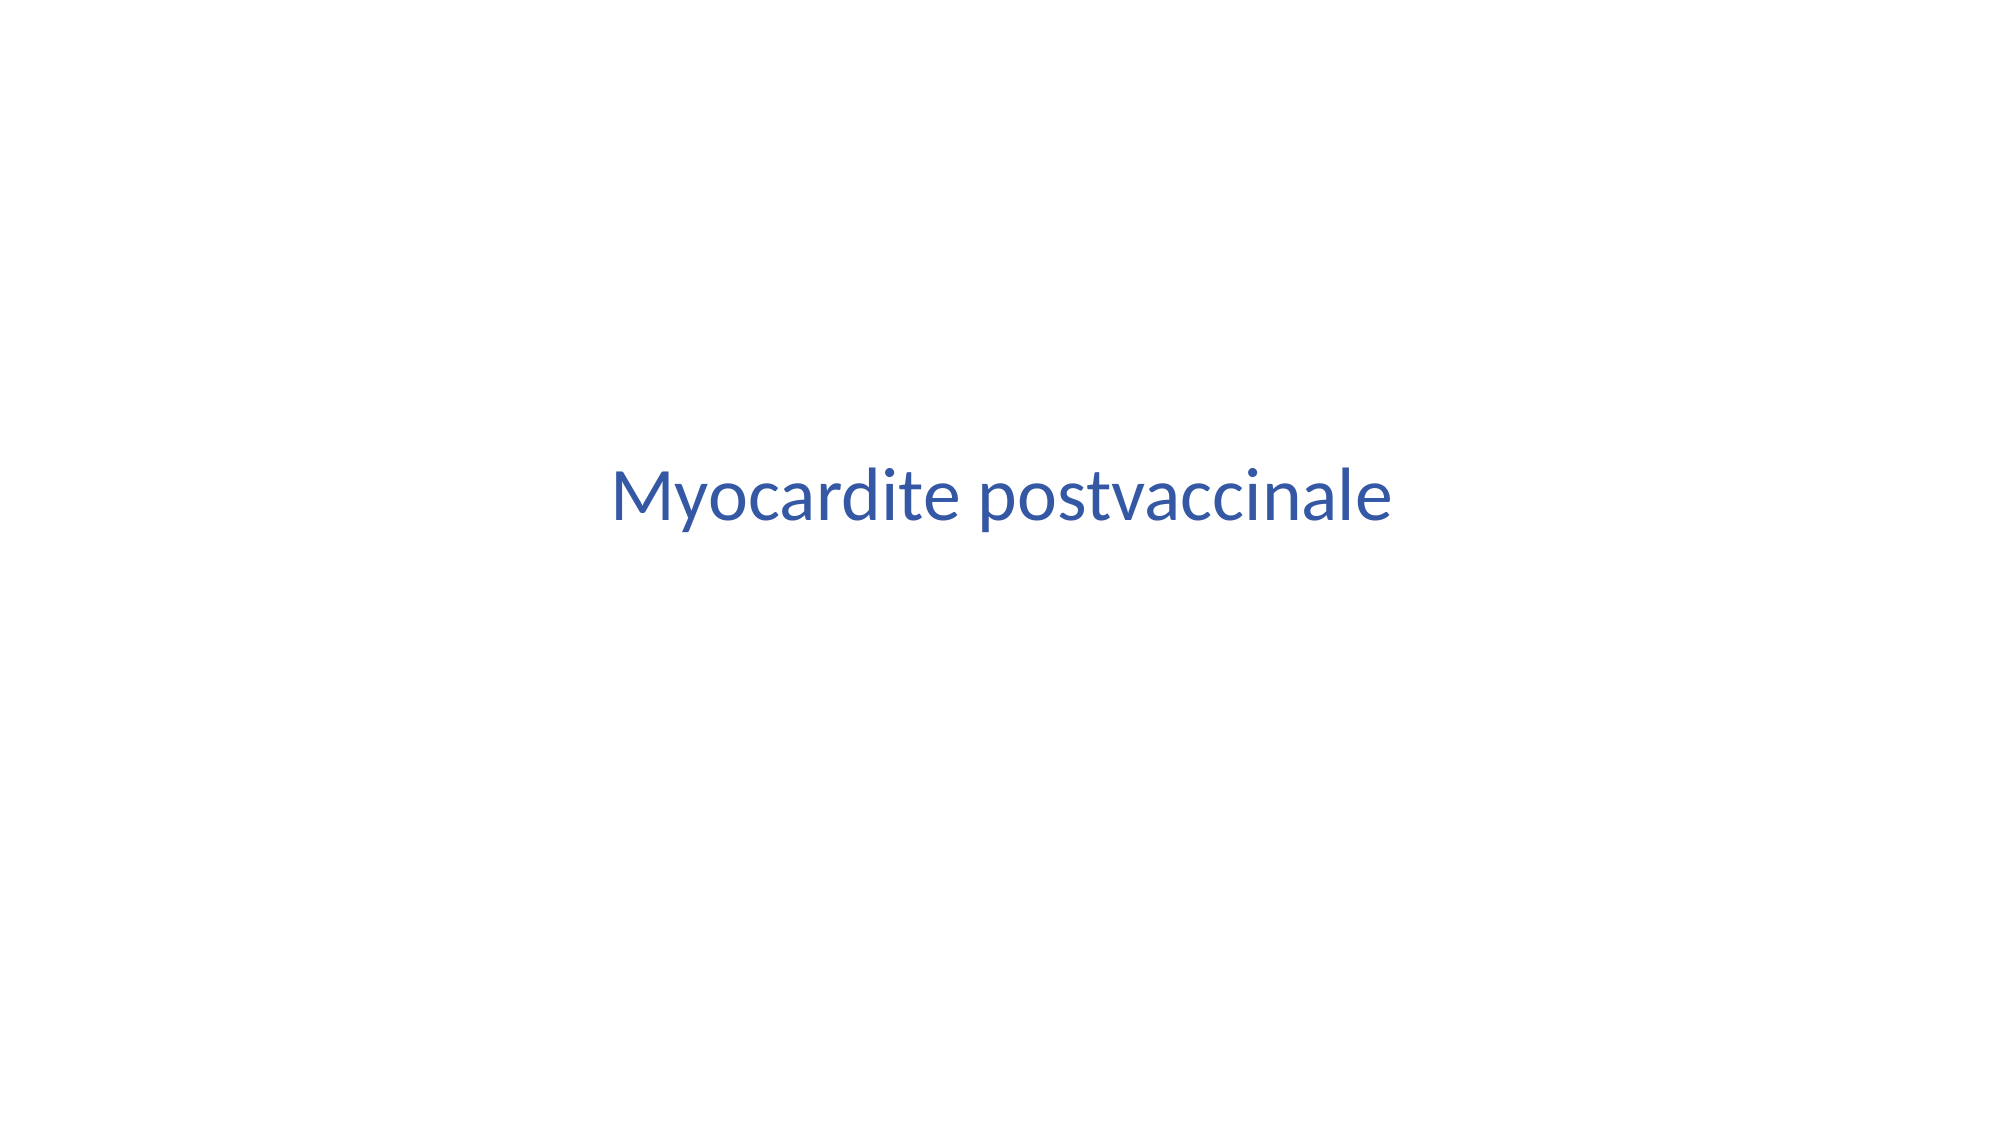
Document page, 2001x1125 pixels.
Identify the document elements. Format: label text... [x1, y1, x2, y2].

list Myocardite postvaccinale [67, 447, 1937, 681]
